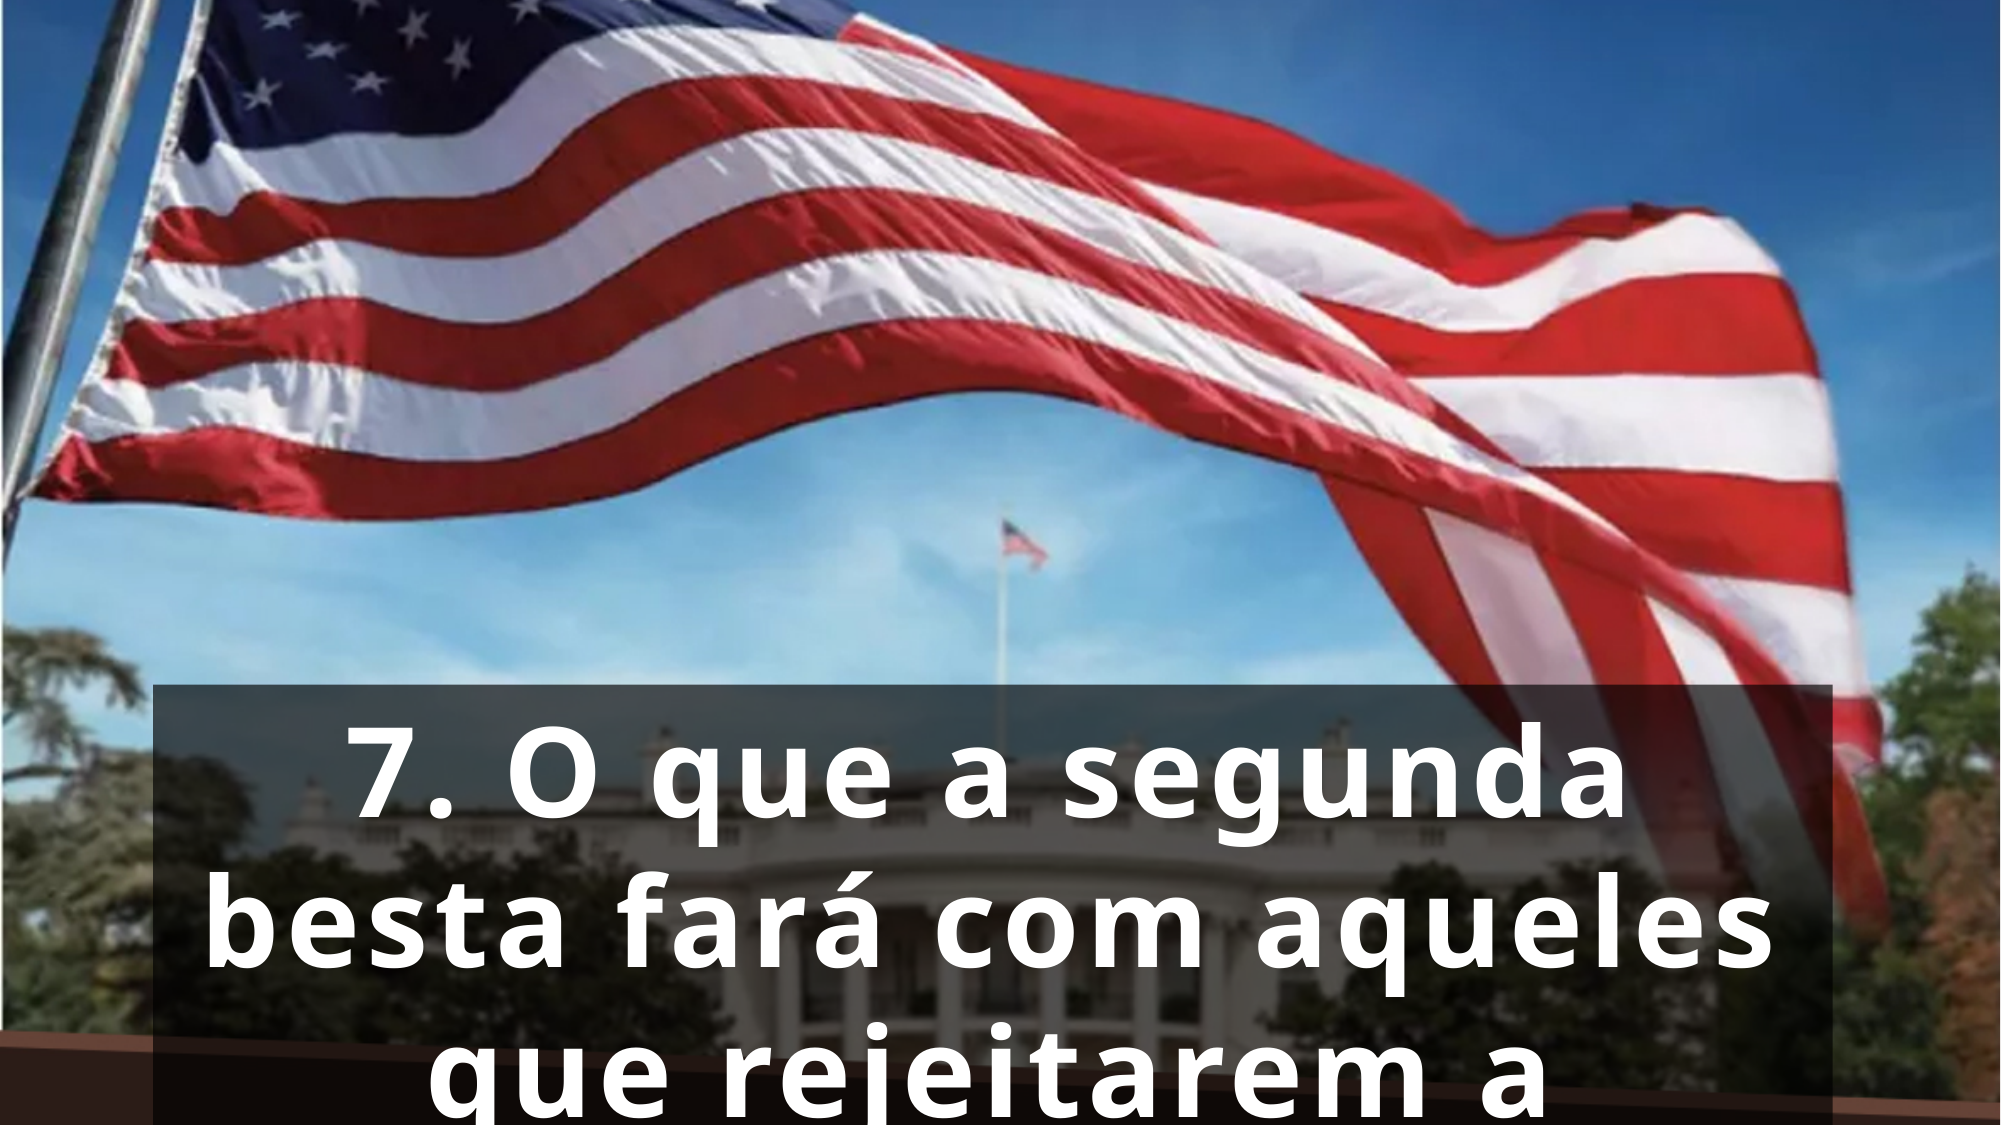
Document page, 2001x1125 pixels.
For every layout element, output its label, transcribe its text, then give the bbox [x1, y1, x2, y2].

text_box 7. O que a segunda besta fará com aqueles que rejeitarem a imagem da primeira besta? [153, 684, 1833, 1125]
picture [0, 0, 2001, 1125]
